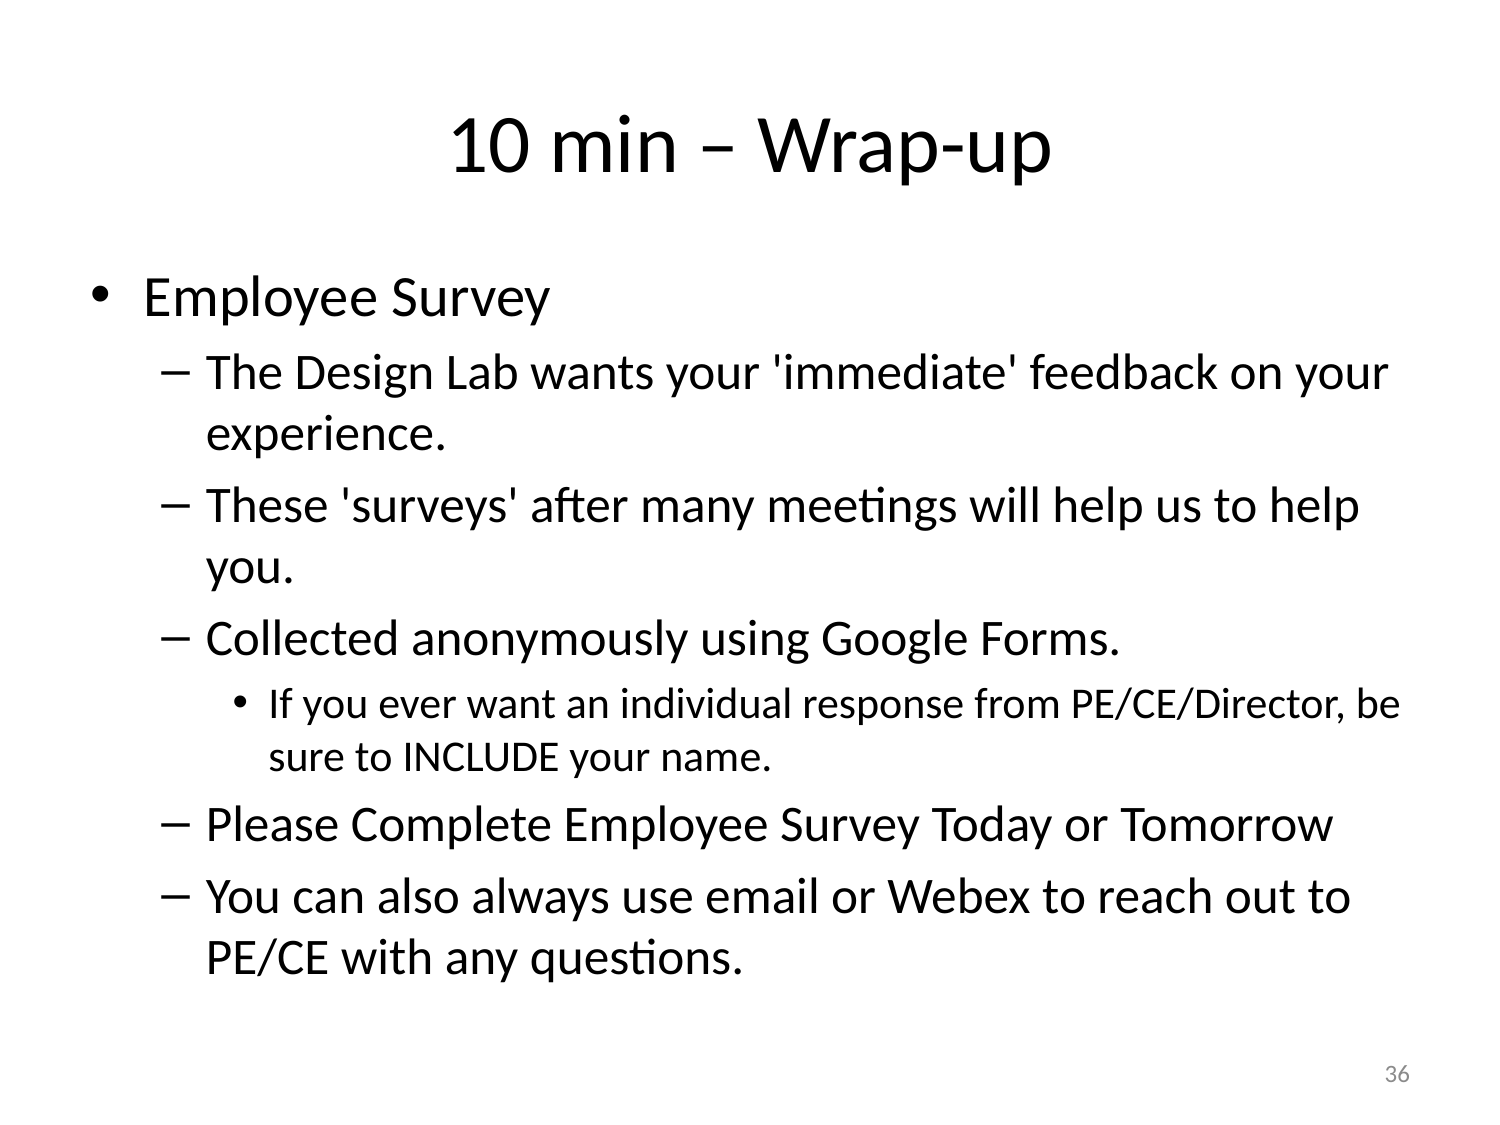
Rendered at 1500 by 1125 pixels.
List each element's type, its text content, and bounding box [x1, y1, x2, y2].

slide_number 36 [1074, 1042, 1425, 1103]
title 10 min – Wrap-up [75, 45, 1425, 233]
list Employee Survey The Design Lab wants your 'immediate' feedback on your experience. These 'surveys' after many meetings will help us to help you. Collected anonymously using Google Forms. If you ever want an individual response from PE/CE/Director, be sure to INCLUDE your name. Please Complete Employee Survey Today or Tomorrow You can also always use email or Webex to reach out to PE/CE with any questions. [75, 249, 1425, 993]
